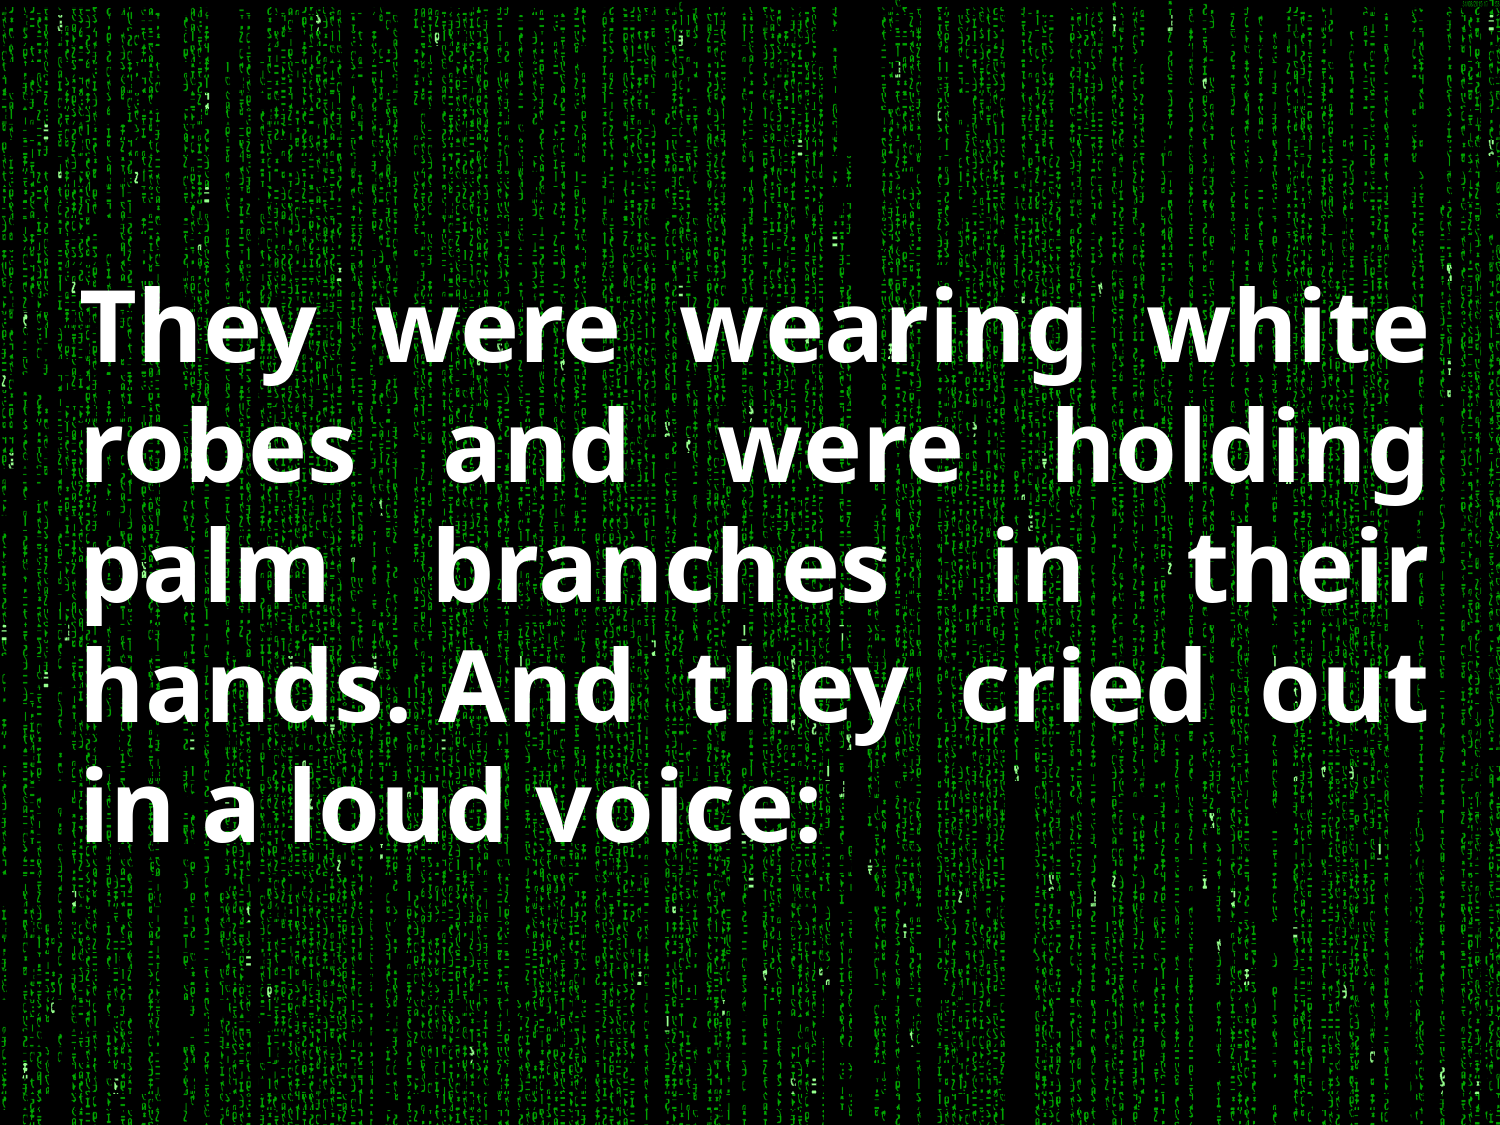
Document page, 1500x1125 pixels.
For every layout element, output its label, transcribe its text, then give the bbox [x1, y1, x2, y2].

picture [0, 0, 1500, 1125]
text_box They were wearing white robes and were holding palm branches in their hands. And they cried out in a loud voice: [64, 255, 1447, 870]
